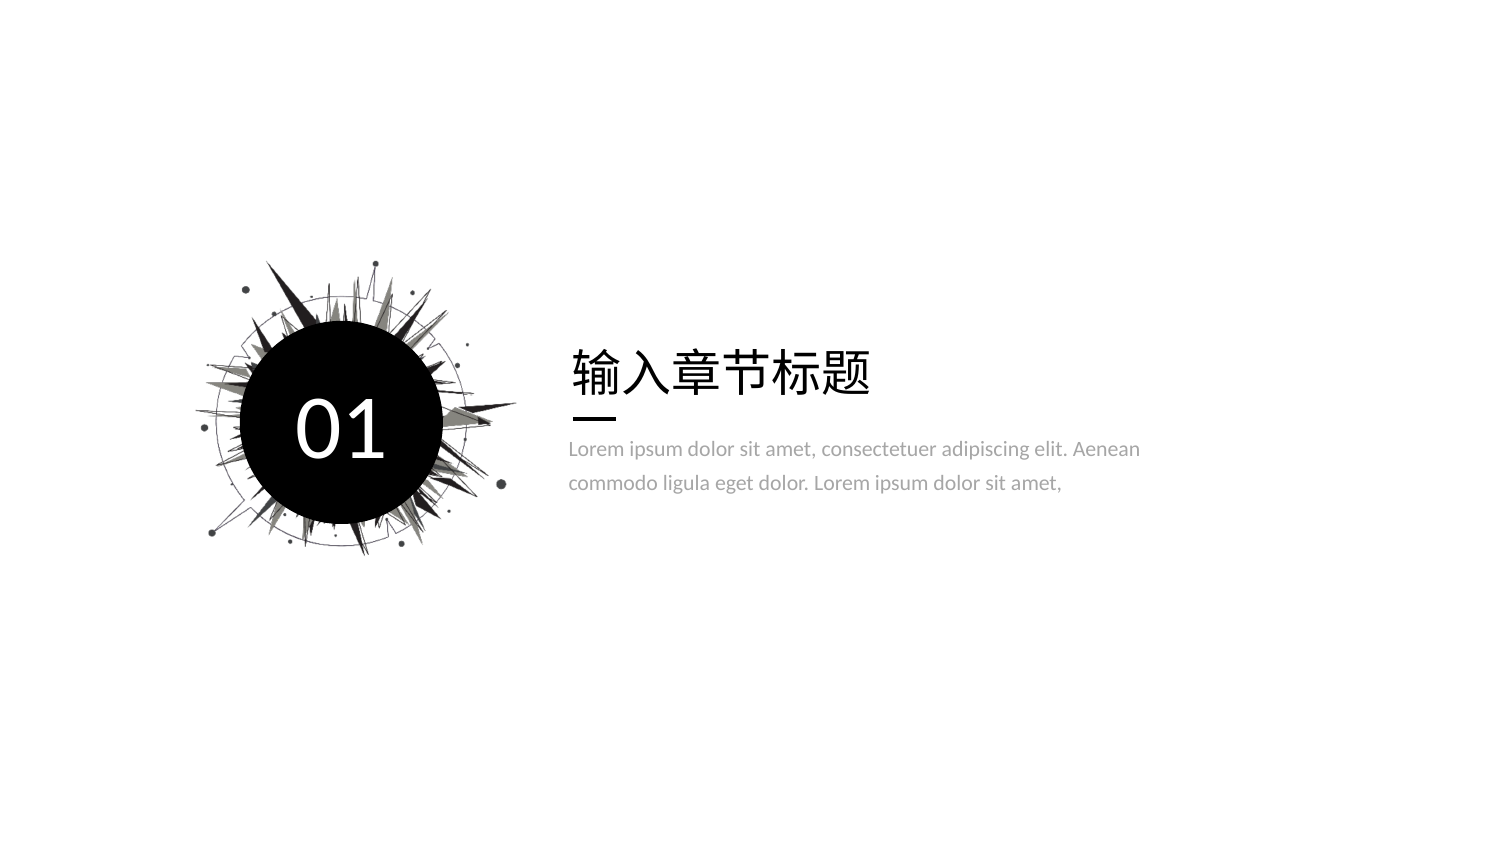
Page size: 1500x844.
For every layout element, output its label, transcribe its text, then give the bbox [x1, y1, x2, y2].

text_box 01 [246, 326, 438, 518]
text_box 输入章节标题 [556, 316, 887, 410]
text_box Lorem ipsum dolor sit amet, consectetuer adipiscing elit. Aenean commodo ligula eget dolor. Lorem ipsum dolor sit amet, [553, 419, 1171, 502]
picture [195, 261, 519, 558]
